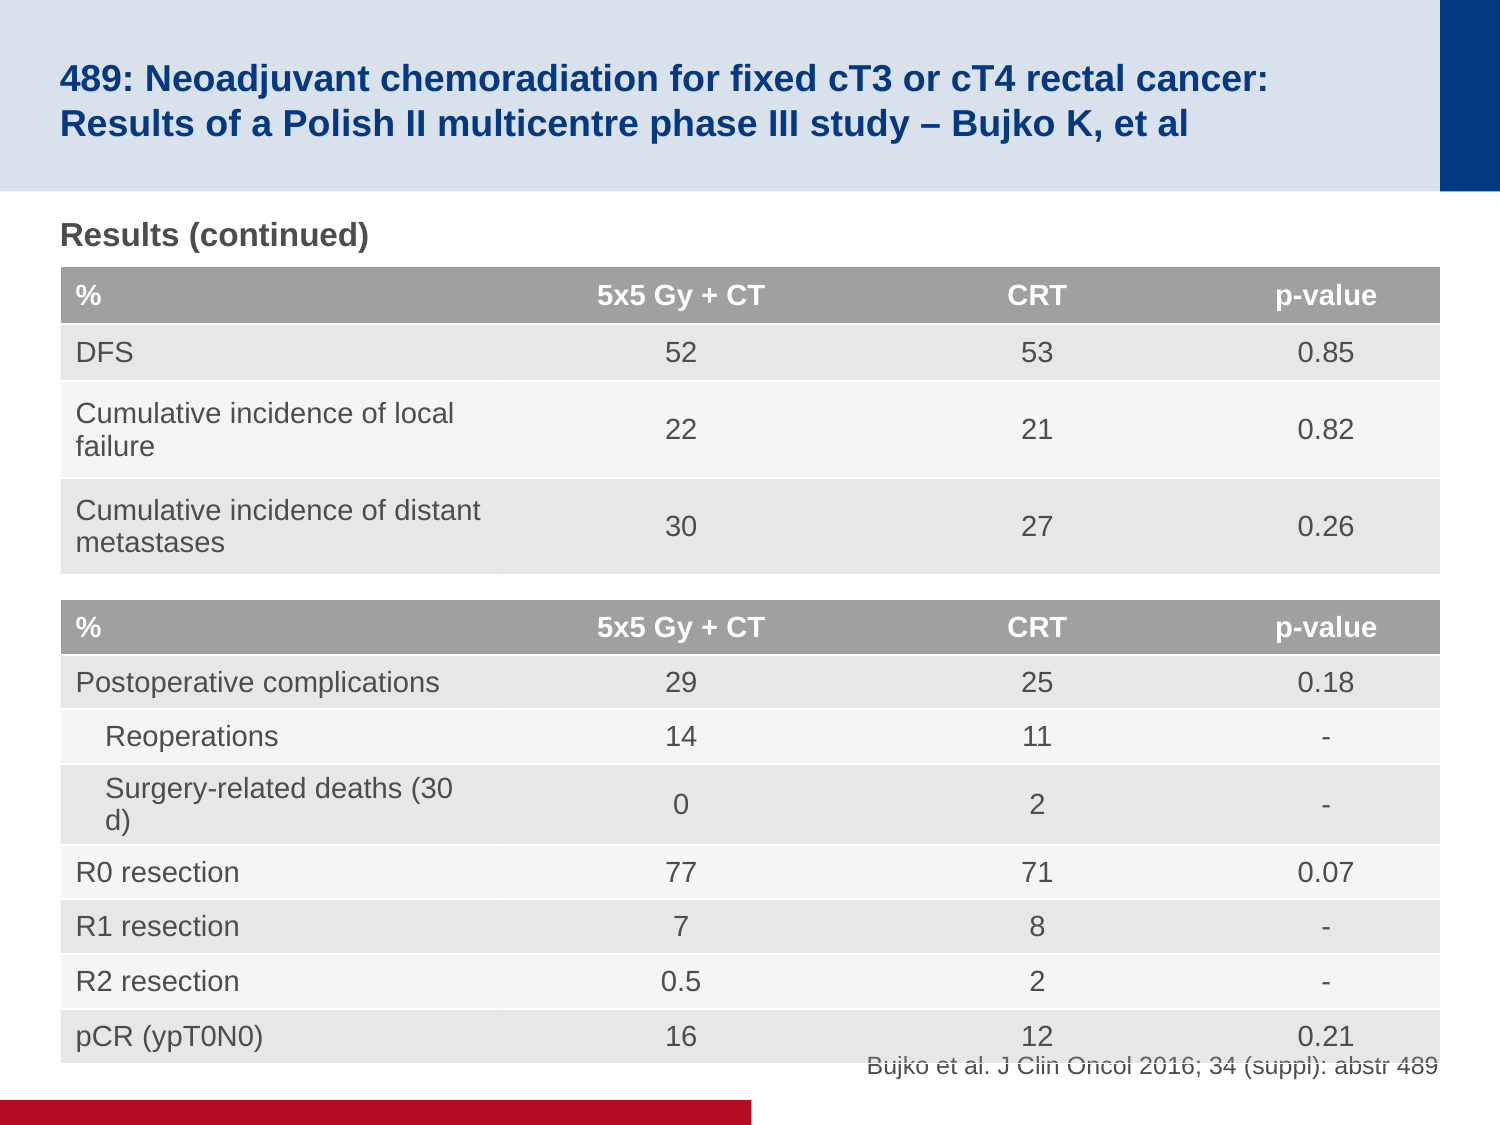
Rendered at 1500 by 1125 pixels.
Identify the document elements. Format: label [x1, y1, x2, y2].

table_cell [61, 325, 1440, 380]
table_cell [61, 382, 1440, 477]
table_cell [61, 1010, 1440, 1063]
table_header [61, 600, 1440, 654]
table_cell [61, 955, 1440, 1008]
list [762, 999, 1441, 1080]
table_cell [61, 656, 1440, 708]
table_cell [61, 846, 1440, 898]
title [59, 29, 1412, 162]
table_cell [61, 765, 1440, 844]
table_header [61, 267, 1440, 323]
list [59, 205, 1441, 985]
table_cell [61, 900, 1440, 953]
table_cell [61, 479, 1440, 574]
table_cell [61, 710, 1440, 763]
